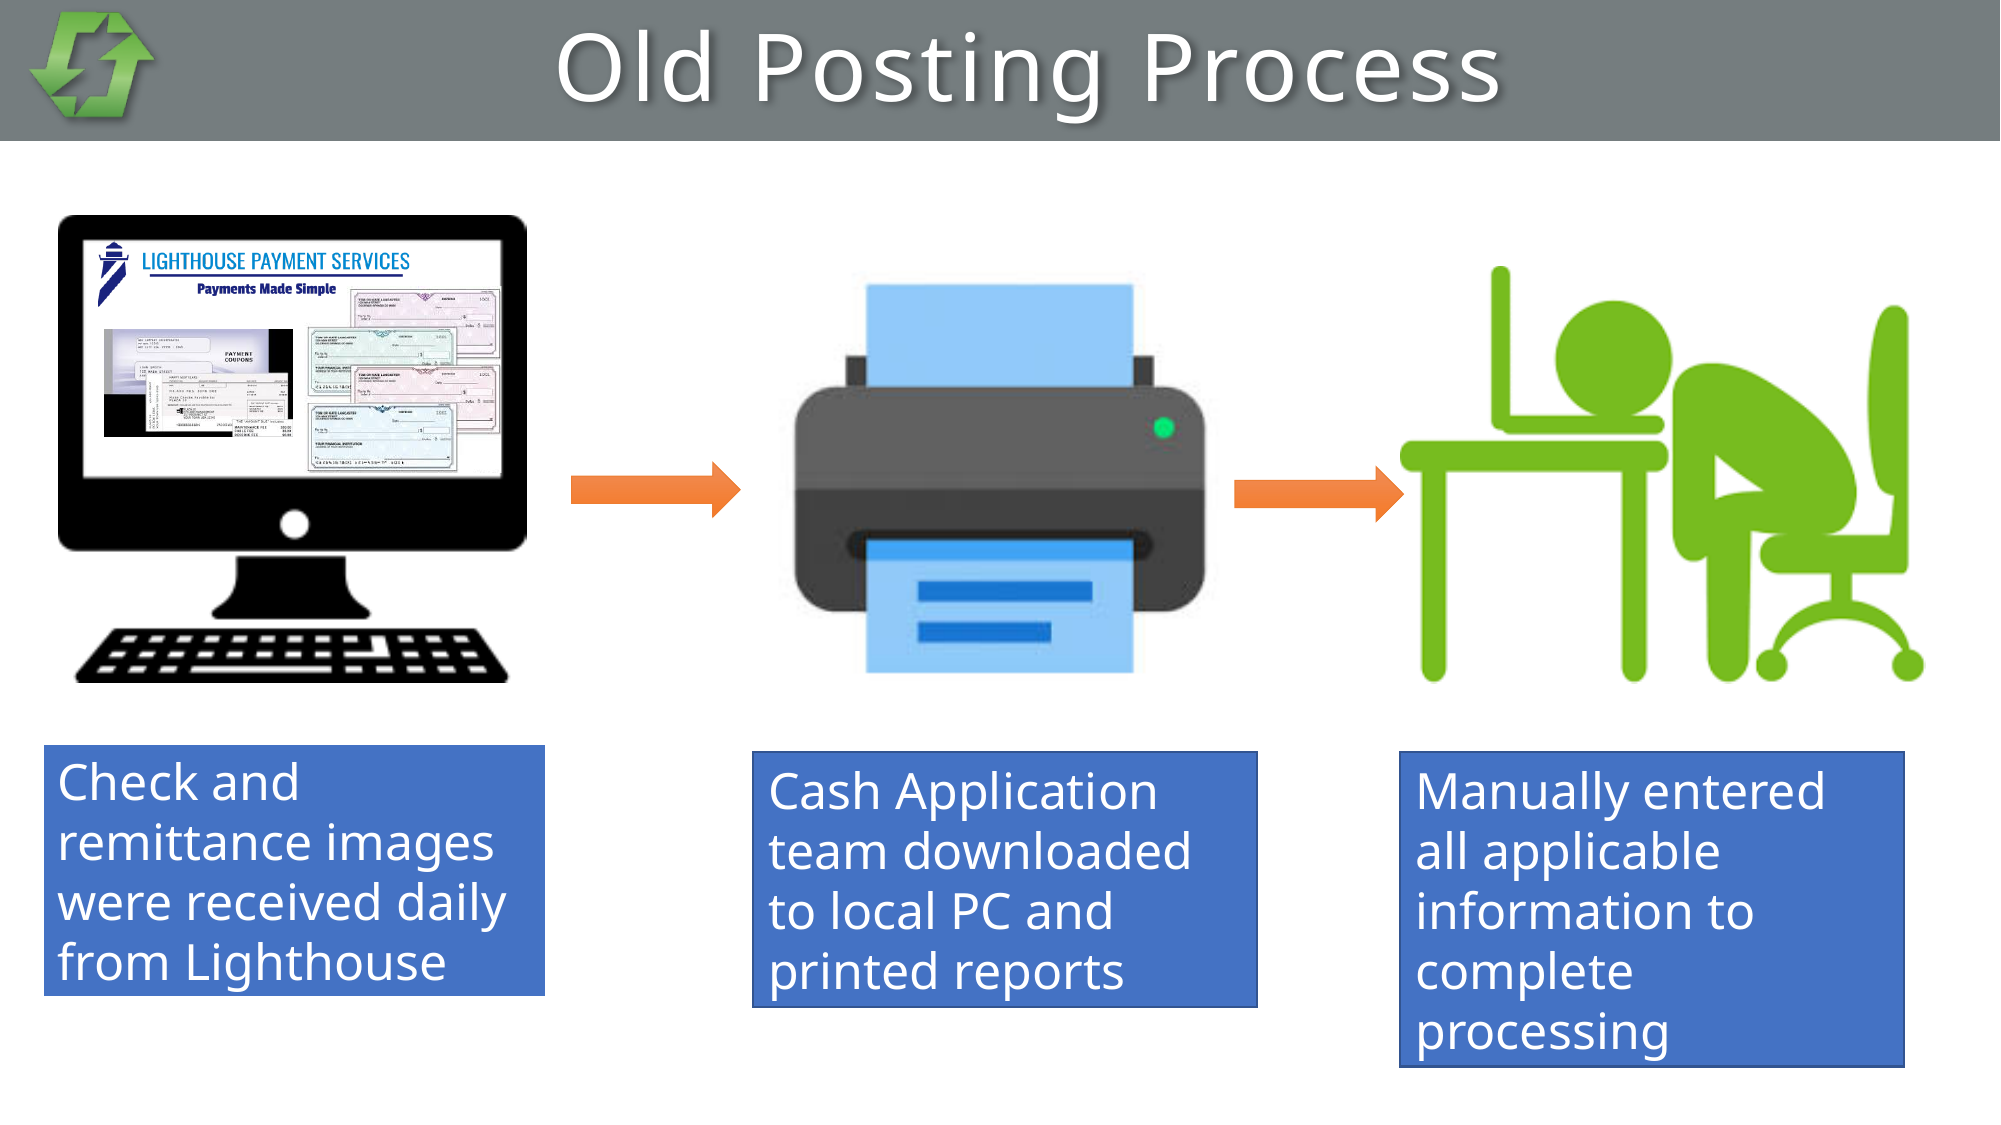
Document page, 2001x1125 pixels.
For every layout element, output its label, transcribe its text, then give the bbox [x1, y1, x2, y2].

text_box Old Posting Process [29, 0, 2000, 128]
text_box [571, 461, 741, 519]
picture [58, 215, 527, 683]
text_box Cash Application team downloaded to local PC and printed reports [752, 751, 1258, 1008]
text_box Check and remittance images were received daily from Lighthouse [41, 742, 548, 999]
text_box [1258, 465, 1400, 523]
picture [1400, 266, 1926, 684]
picture [753, 245, 1258, 739]
text_box Manually entered all applicable information to complete processing [1399, 751, 1905, 1068]
